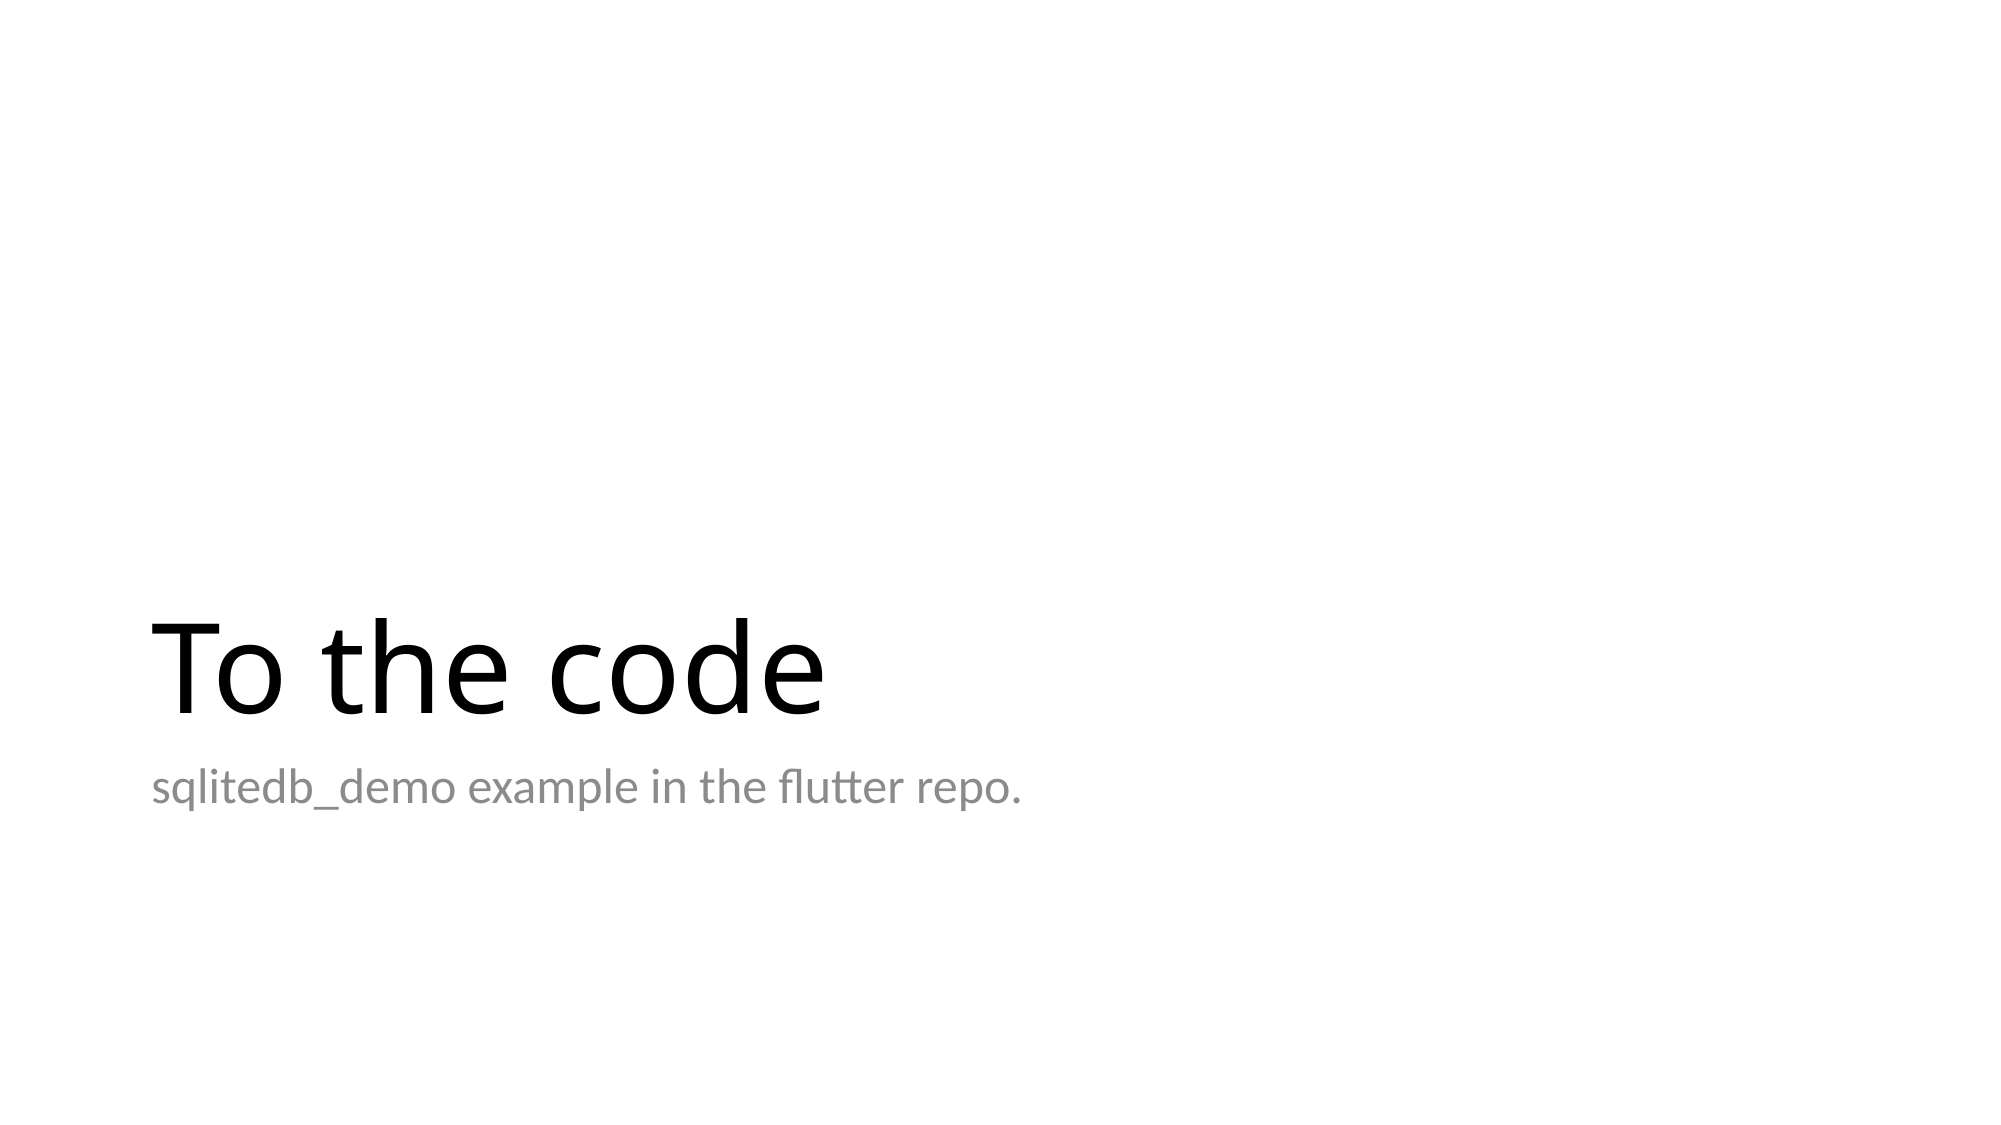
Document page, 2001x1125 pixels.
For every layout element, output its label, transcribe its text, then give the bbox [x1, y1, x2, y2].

title To the code [136, 280, 1862, 749]
list sqlitedb_demo example in the flutter repo. [136, 752, 1862, 999]
